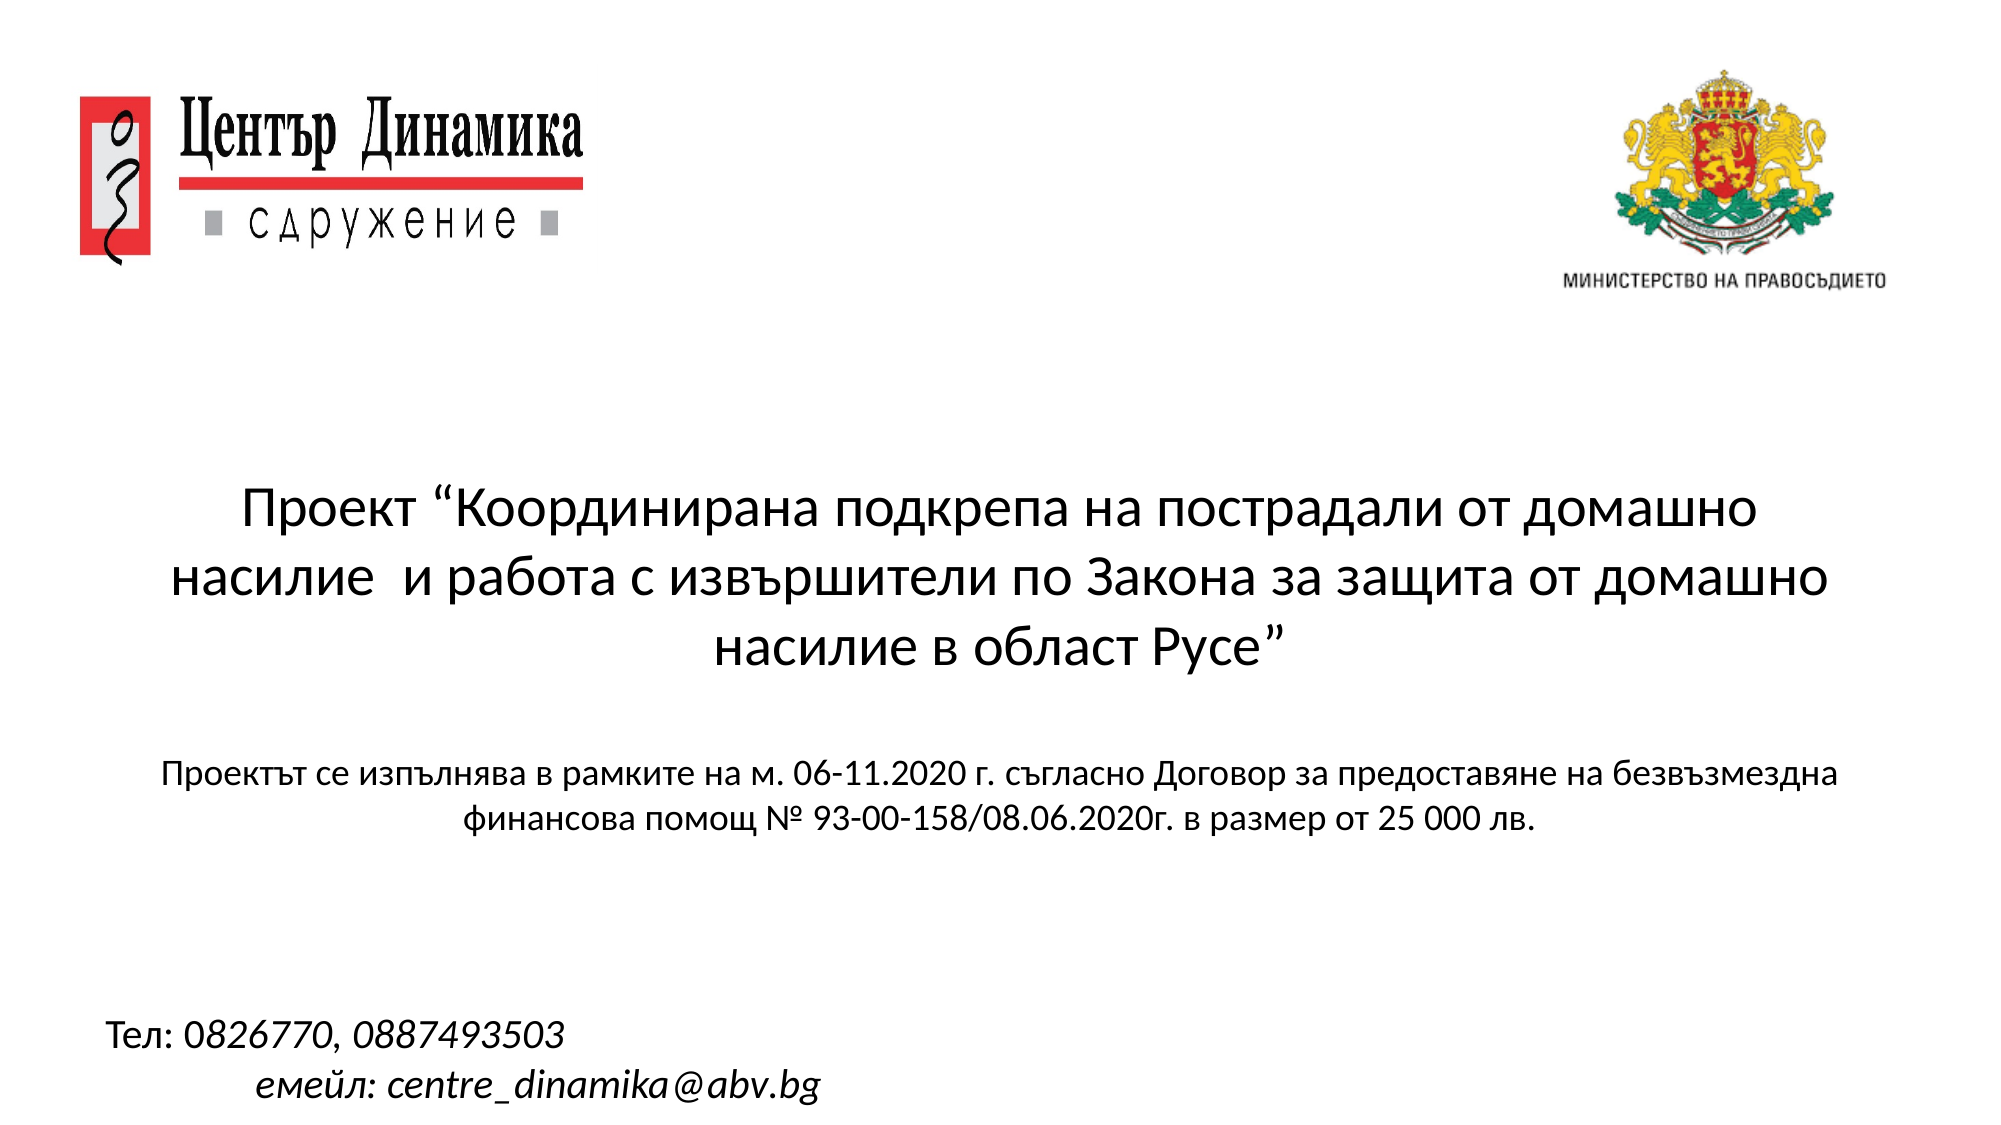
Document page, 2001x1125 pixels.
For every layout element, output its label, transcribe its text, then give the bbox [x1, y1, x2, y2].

picture [49, 63, 598, 277]
text_box Проект “Координирана подкрепа на пострадали от домашно насилие и работа с извършители по Закона за защита от домашно насилие в област Русе” Проектът се изпълнява в рамките на м. 06-11.2020 г. съгласно Договор за предоставяне на безвъзмездна финансова помощ № 93-00-158/08.06.2020г. в размер от 25 000 лв. [132, 460, 1868, 845]
picture [1552, 63, 1894, 296]
text_box Тел: 0826770, 0887493503 емейл: centre_dinamika@abv.bg [90, 999, 1954, 1115]
